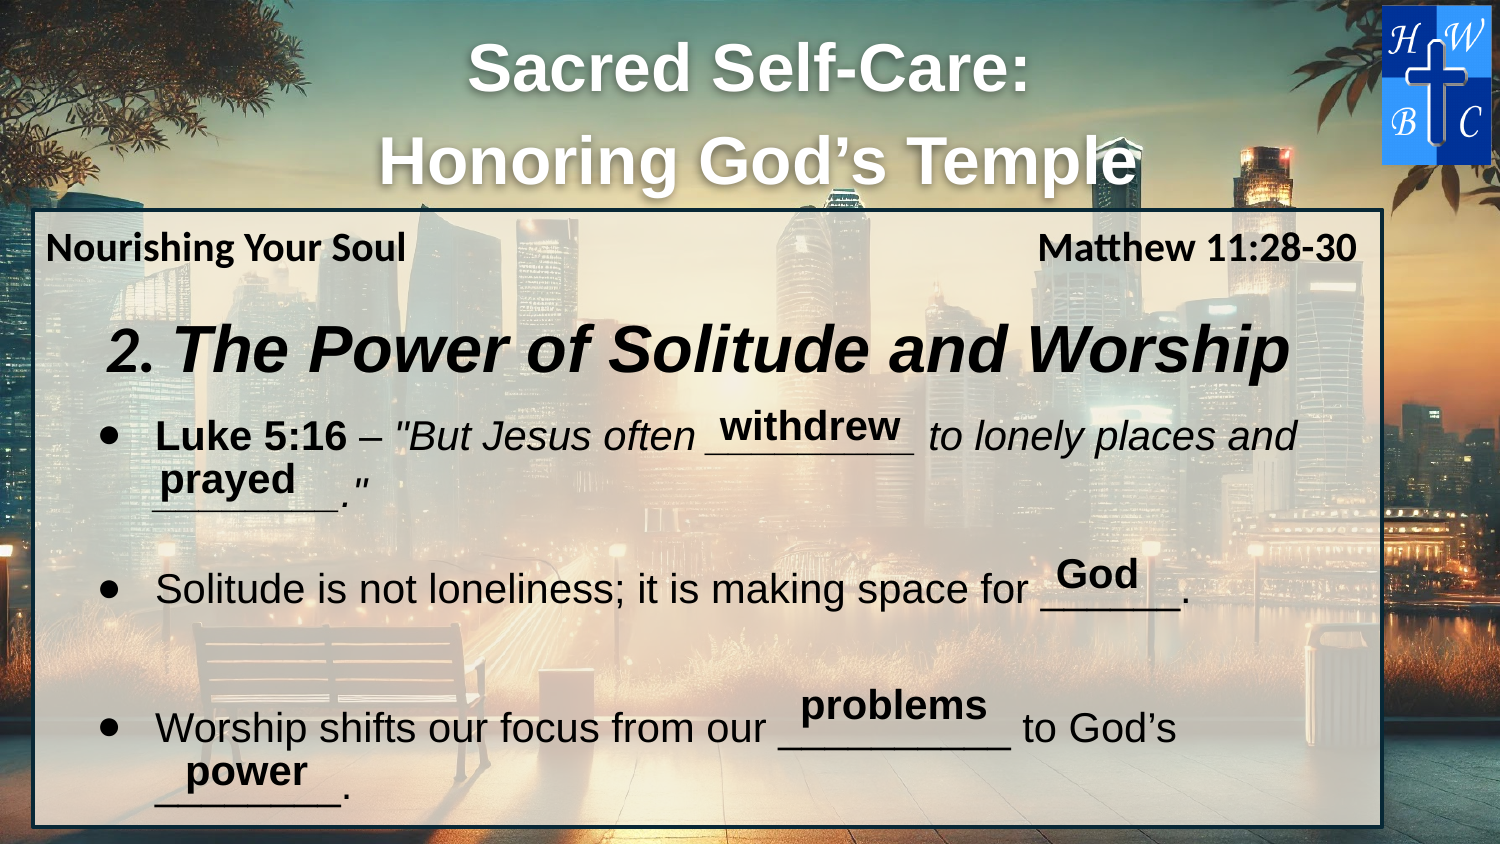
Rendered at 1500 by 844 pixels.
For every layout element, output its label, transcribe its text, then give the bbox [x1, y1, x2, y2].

text_box [32, 209, 1383, 827]
text_box Nourishing Your Soul [30, 197, 851, 285]
text_box Luke 5:16 – "But Jesus often _________ to lonely places and ________." [65, 385, 1391, 531]
text_box Matthew 11:28-30 [951, 197, 1444, 285]
text_box prayed [144, 443, 345, 509]
text_box Worship shifts our focus from our __________ to God’s ________. [65, 677, 1350, 823]
picture [0, 0, 1500, 844]
text_box God [1040, 539, 1180, 605]
text_box power [170, 736, 357, 802]
text_box withdrew [704, 390, 924, 456]
text_box 2. The Power of Solitude and Worship [90, 286, 1367, 394]
text_box Solitude is not loneliness; it is making space for ______. [65, 539, 1380, 627]
text_box problems [785, 670, 1022, 736]
